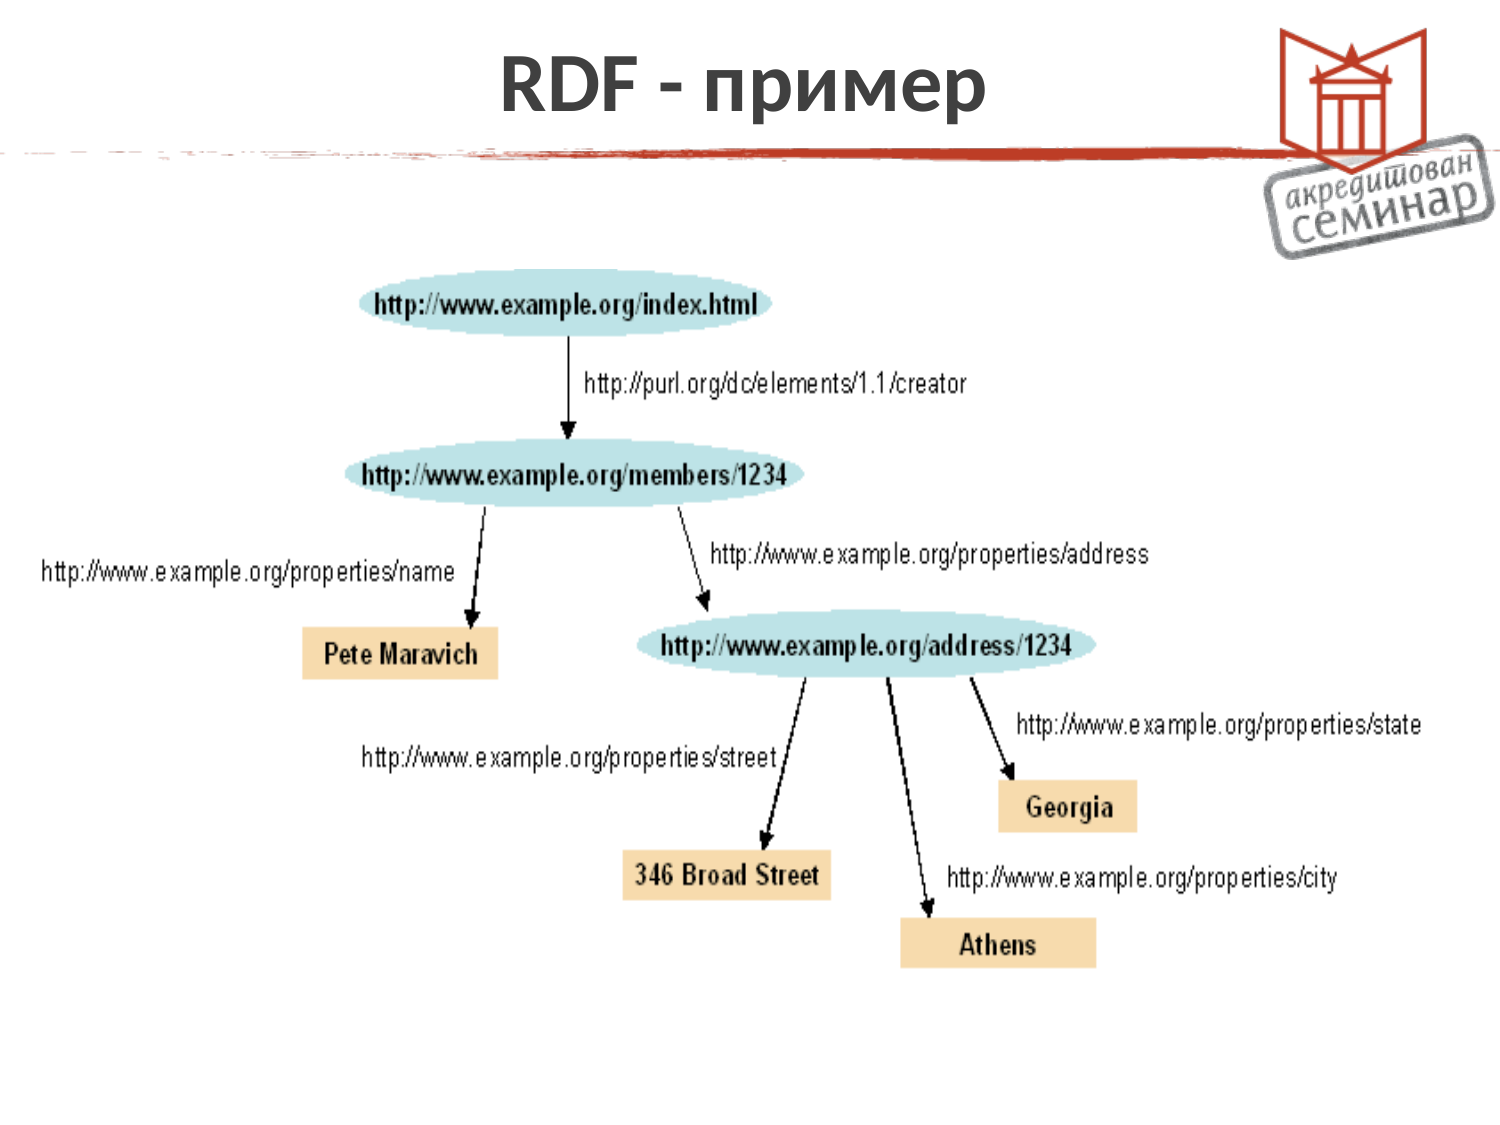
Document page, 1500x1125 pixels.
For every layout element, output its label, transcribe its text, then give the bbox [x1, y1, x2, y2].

title RDF - пример [17, 19, 1471, 136]
picture [0, 0, 1500, 1125]
